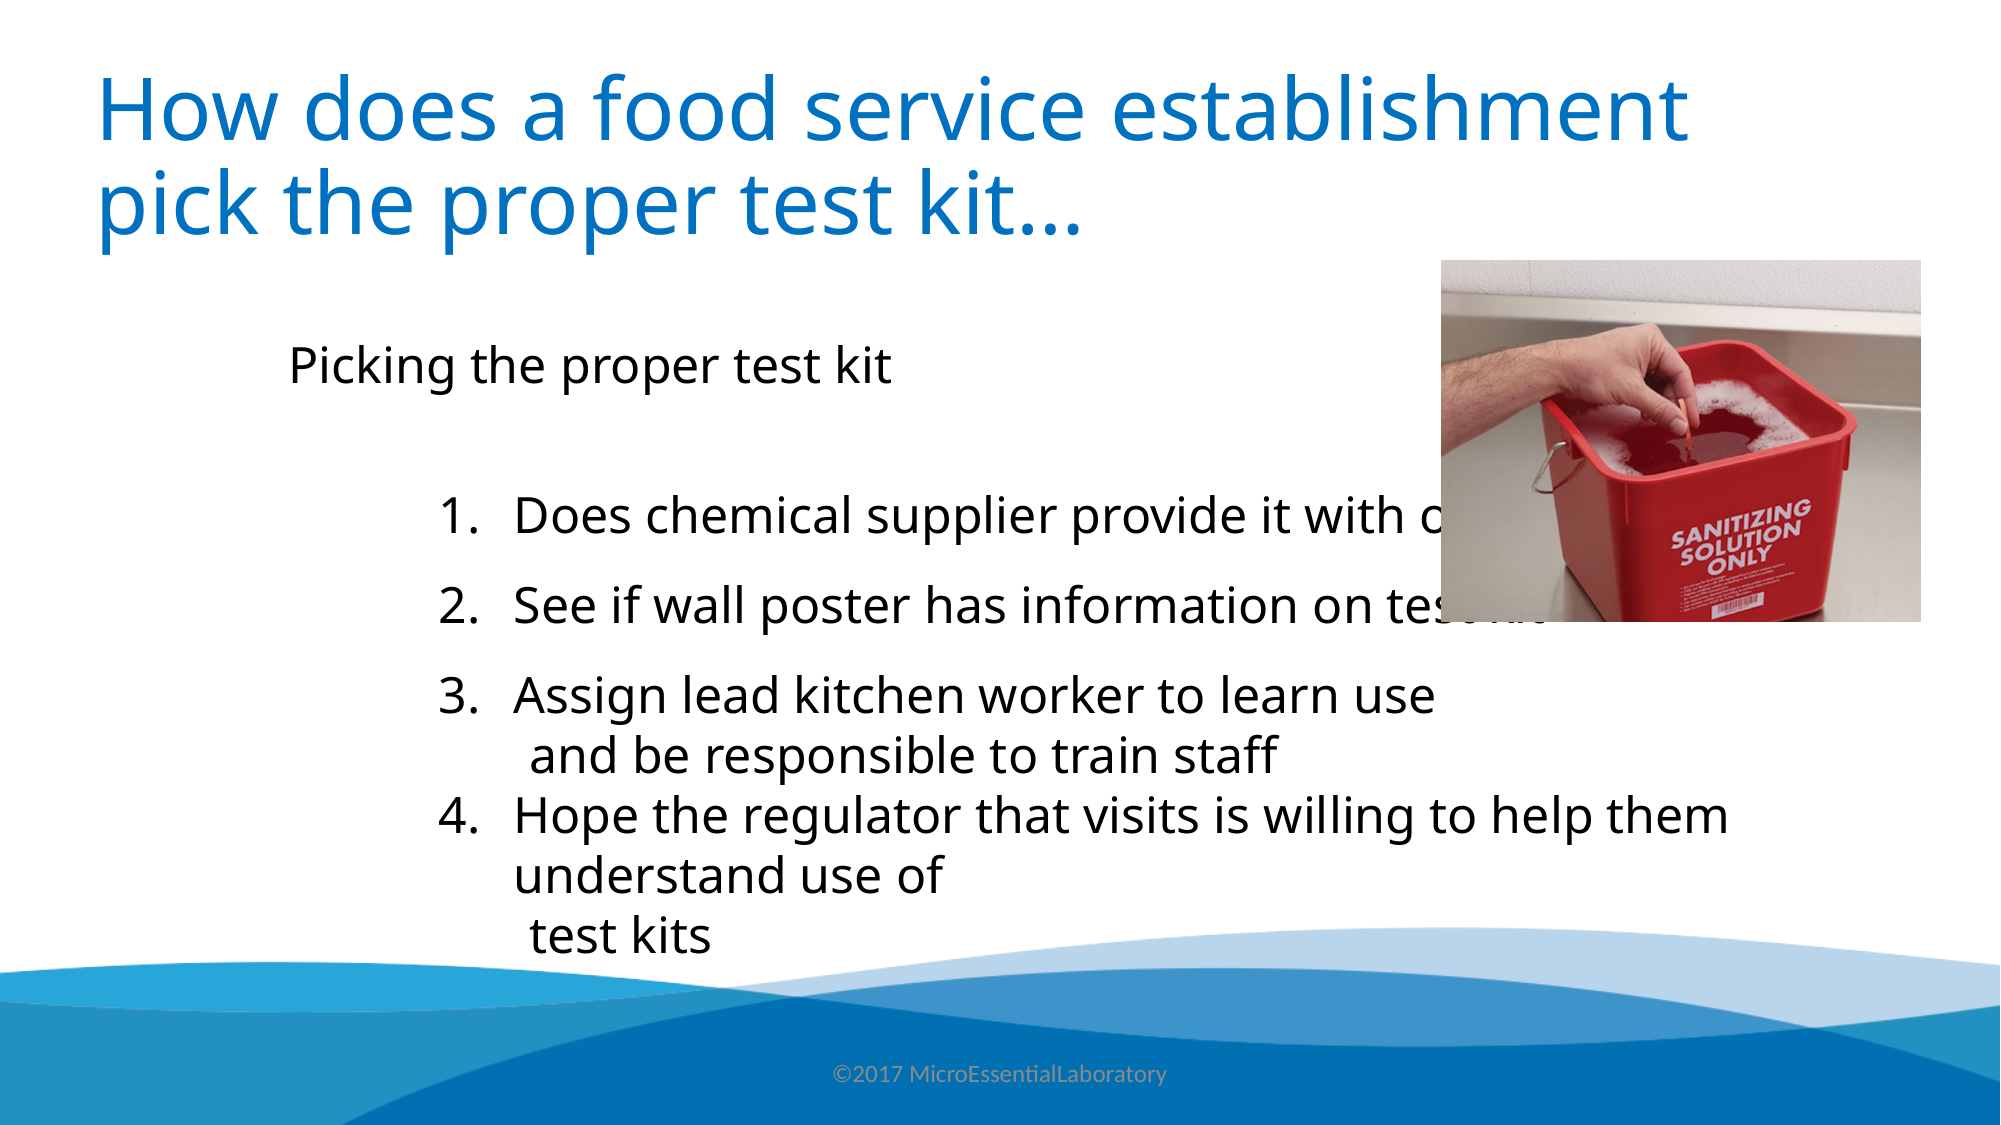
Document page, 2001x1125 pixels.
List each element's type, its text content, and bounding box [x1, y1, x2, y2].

picture [1441, 260, 1921, 622]
text_box Picking the proper test kit Does chemical supplier provide it with order See if wall poster has information on test kit Assign lead kitchen worker to learn use and be responsible to train staff Hope the regulator that visits is willing to help them understand use of test kits [273, 206, 1966, 927]
title How does a food service establishment pick the proper test kit… [80, 0, 1803, 261]
picture [0, 927, 2000, 1125]
